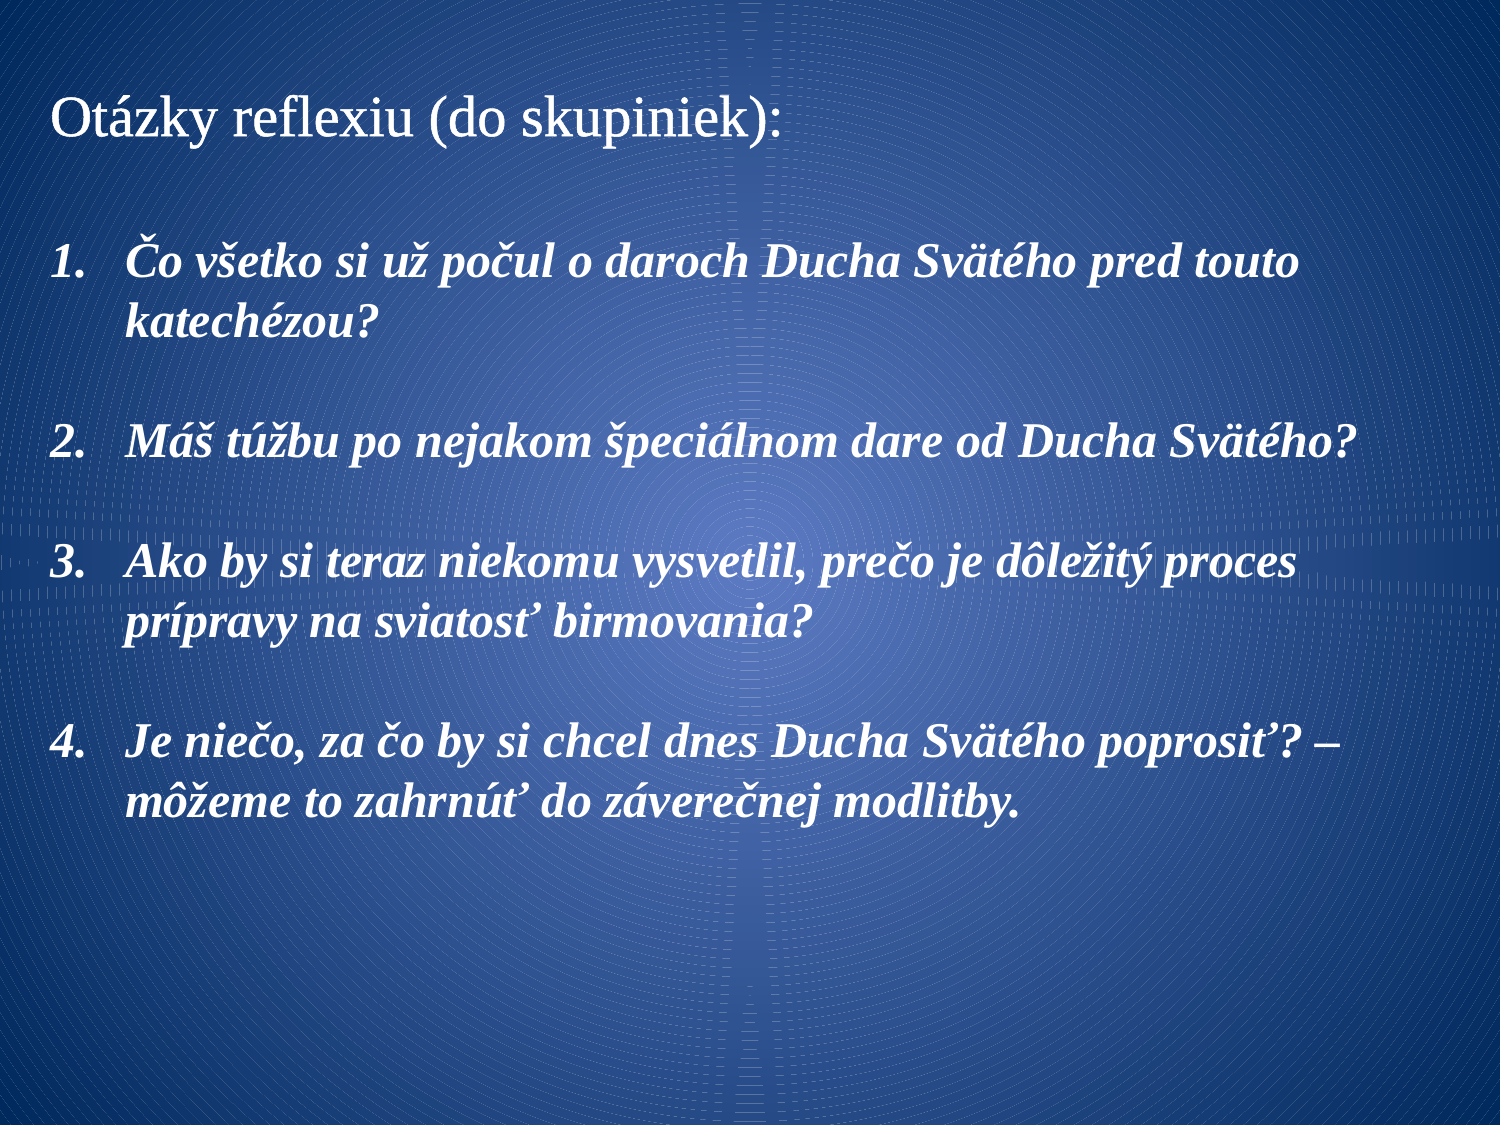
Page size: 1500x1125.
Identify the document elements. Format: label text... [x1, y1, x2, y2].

text_box Otázky reflexiu (do skupiniek): Čo všetko si už počul o daroch Ducha Svätého pred touto katechézou? Máš túžbu po nejakom špeciálnom dare od Ducha Svätého? Ako by si teraz niekomu vysvetlil, prečo je dôležitý proces prípravy na sviatosť birmovania? Je niečo, za čo by si chcel dnes Ducha Svätého poprosiť? – môžeme to zahrnúť do záverečnej modlitby. [35, 70, 1395, 1125]
